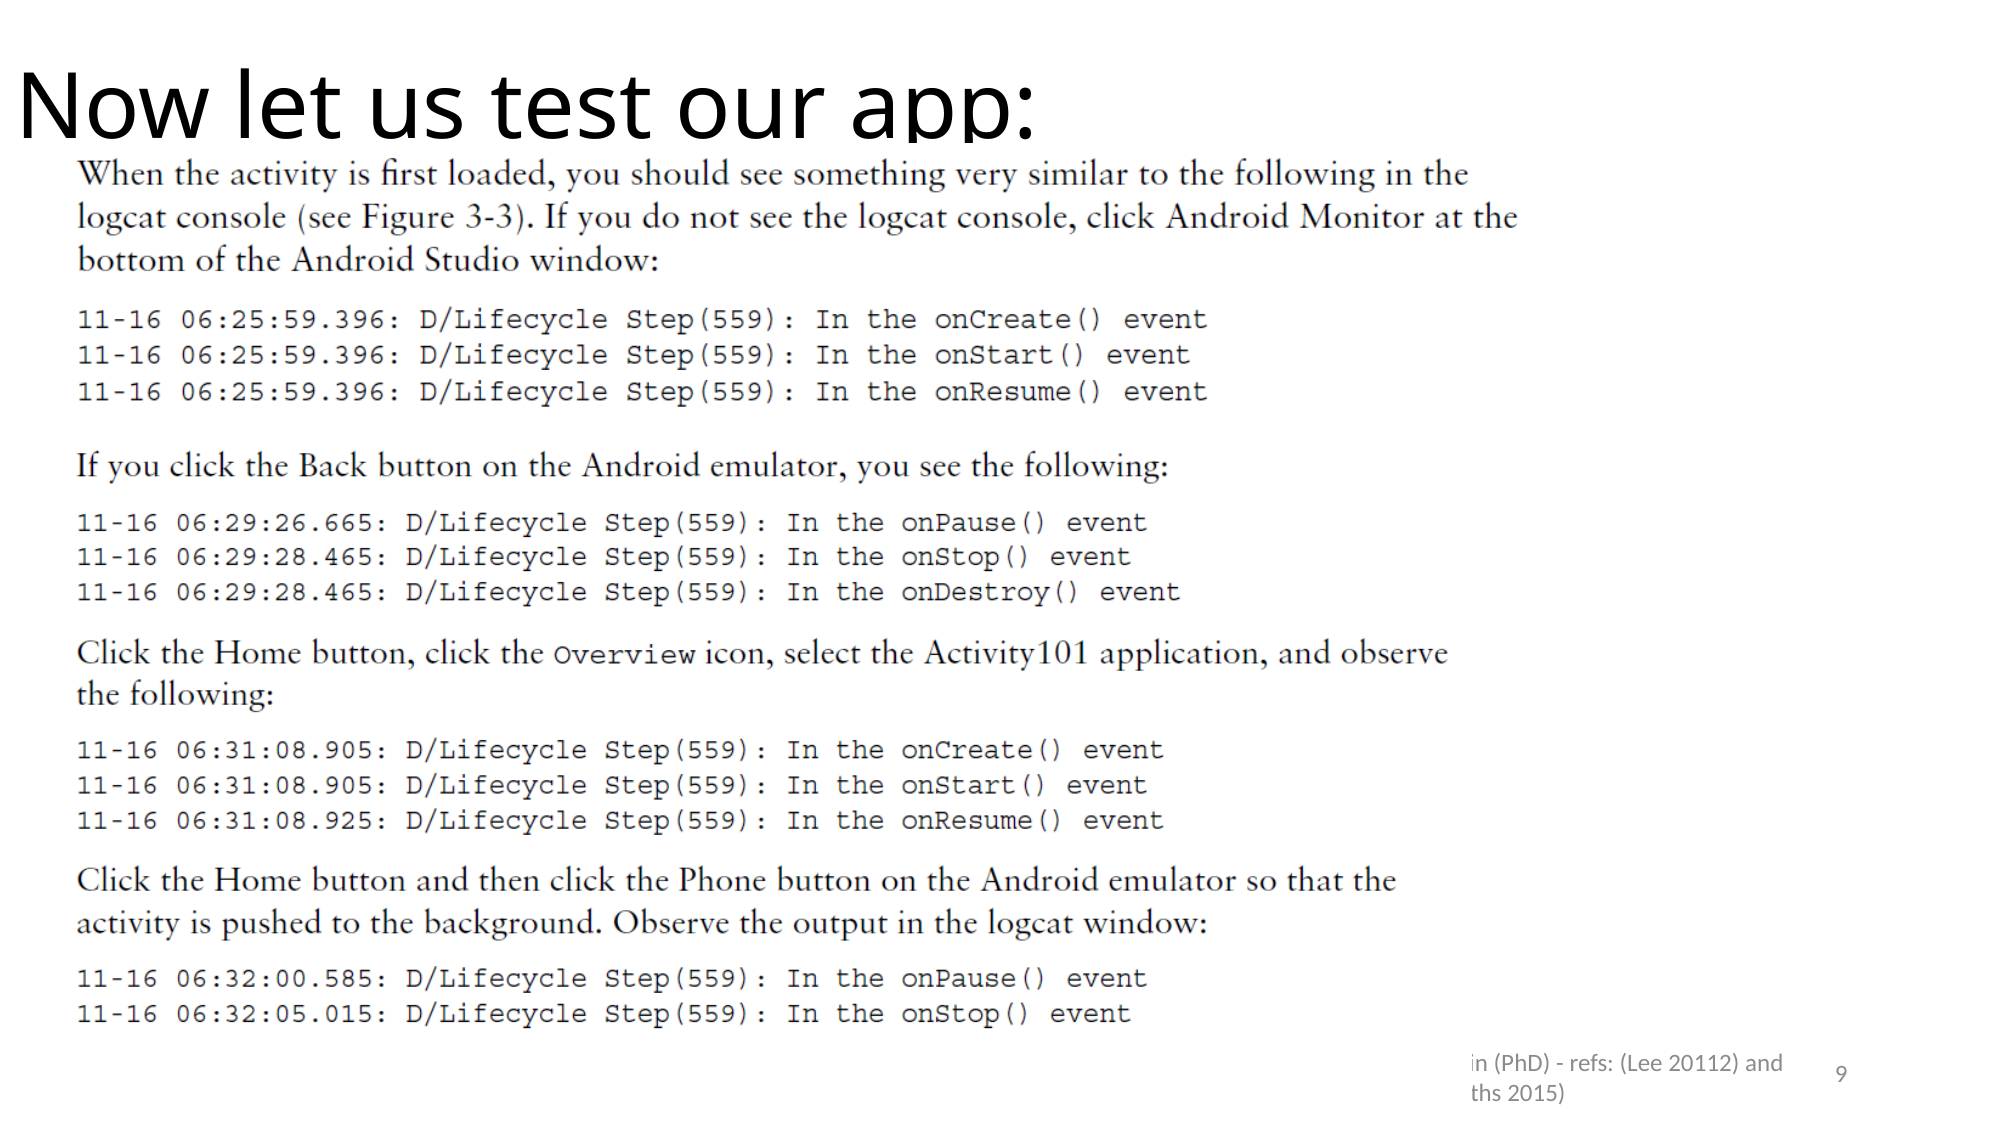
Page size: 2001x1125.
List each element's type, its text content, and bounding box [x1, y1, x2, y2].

slide_number 9 [1472, 1042, 1863, 1103]
title Now let us test our app: [0, 0, 1725, 218]
picture [58, 143, 1538, 1106]
